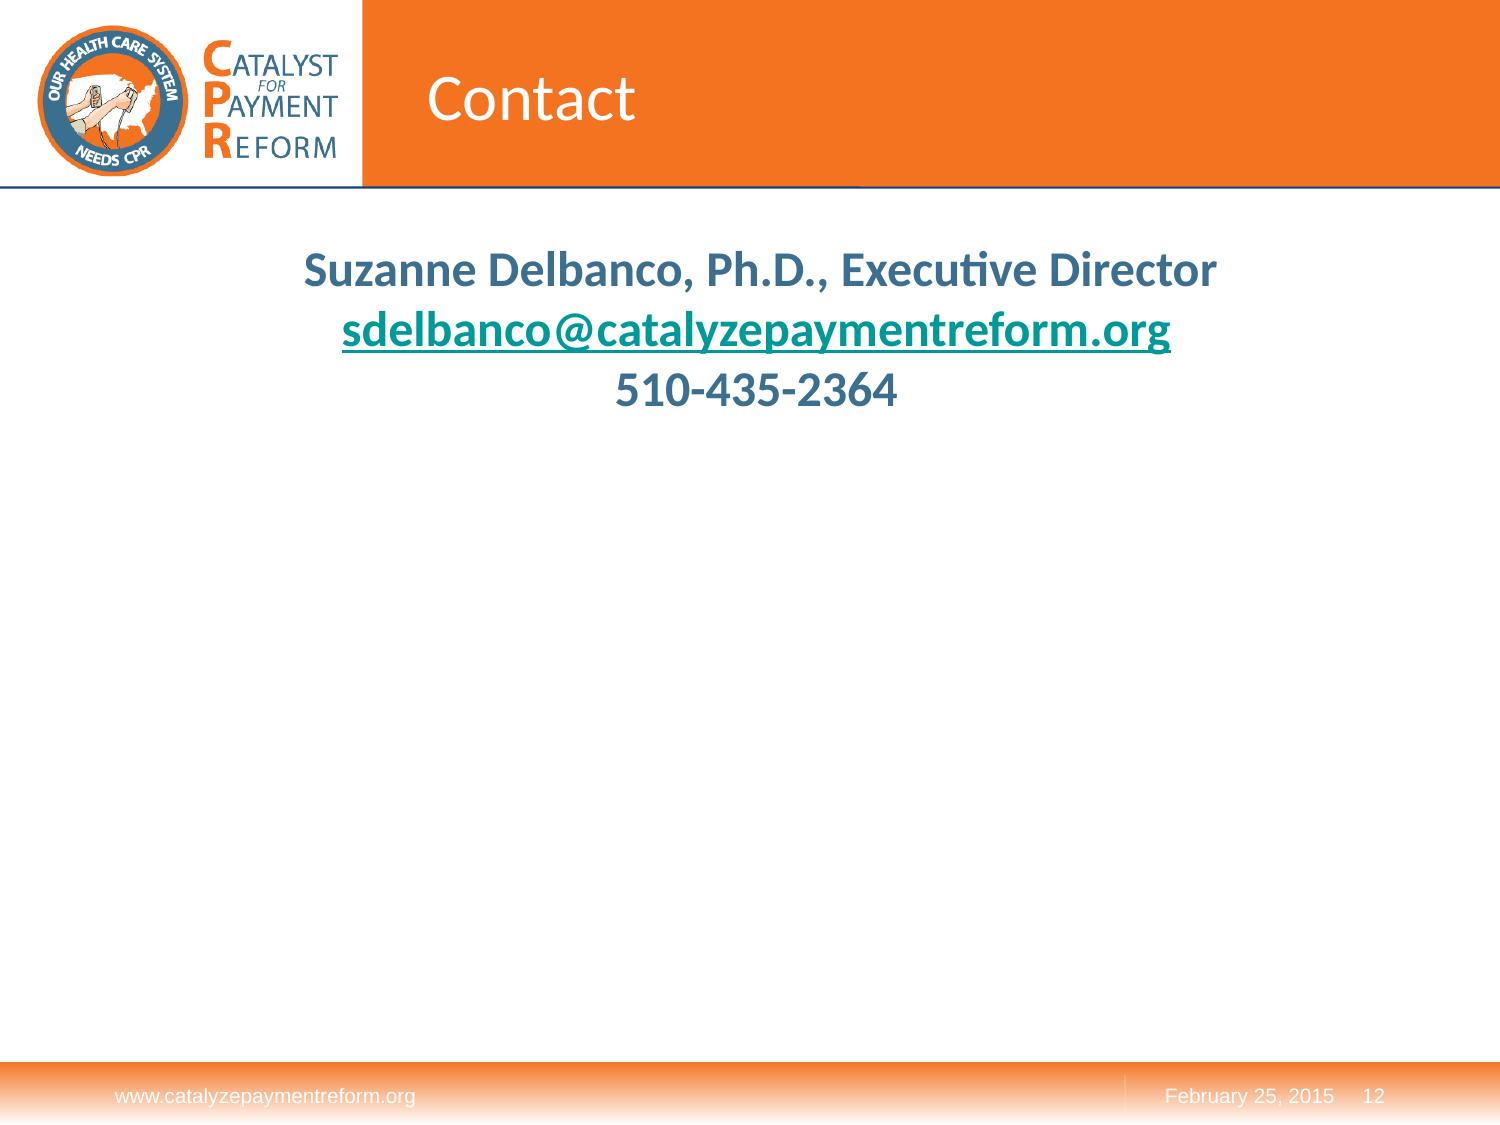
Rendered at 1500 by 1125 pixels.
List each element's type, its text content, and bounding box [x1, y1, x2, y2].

footer www.catalyzepaymentreform.org [99, 1074, 1149, 1125]
title Suzanne Delbanco, Ph.D., Executive Director sdelbanco@catalyzepaymentreform.org 510-435-2364 [124, 324, 1388, 388]
picture [37, 25, 338, 177]
text_box February 25, 2015 [1149, 1074, 1463, 1125]
title Contact [412, 62, 1438, 126]
